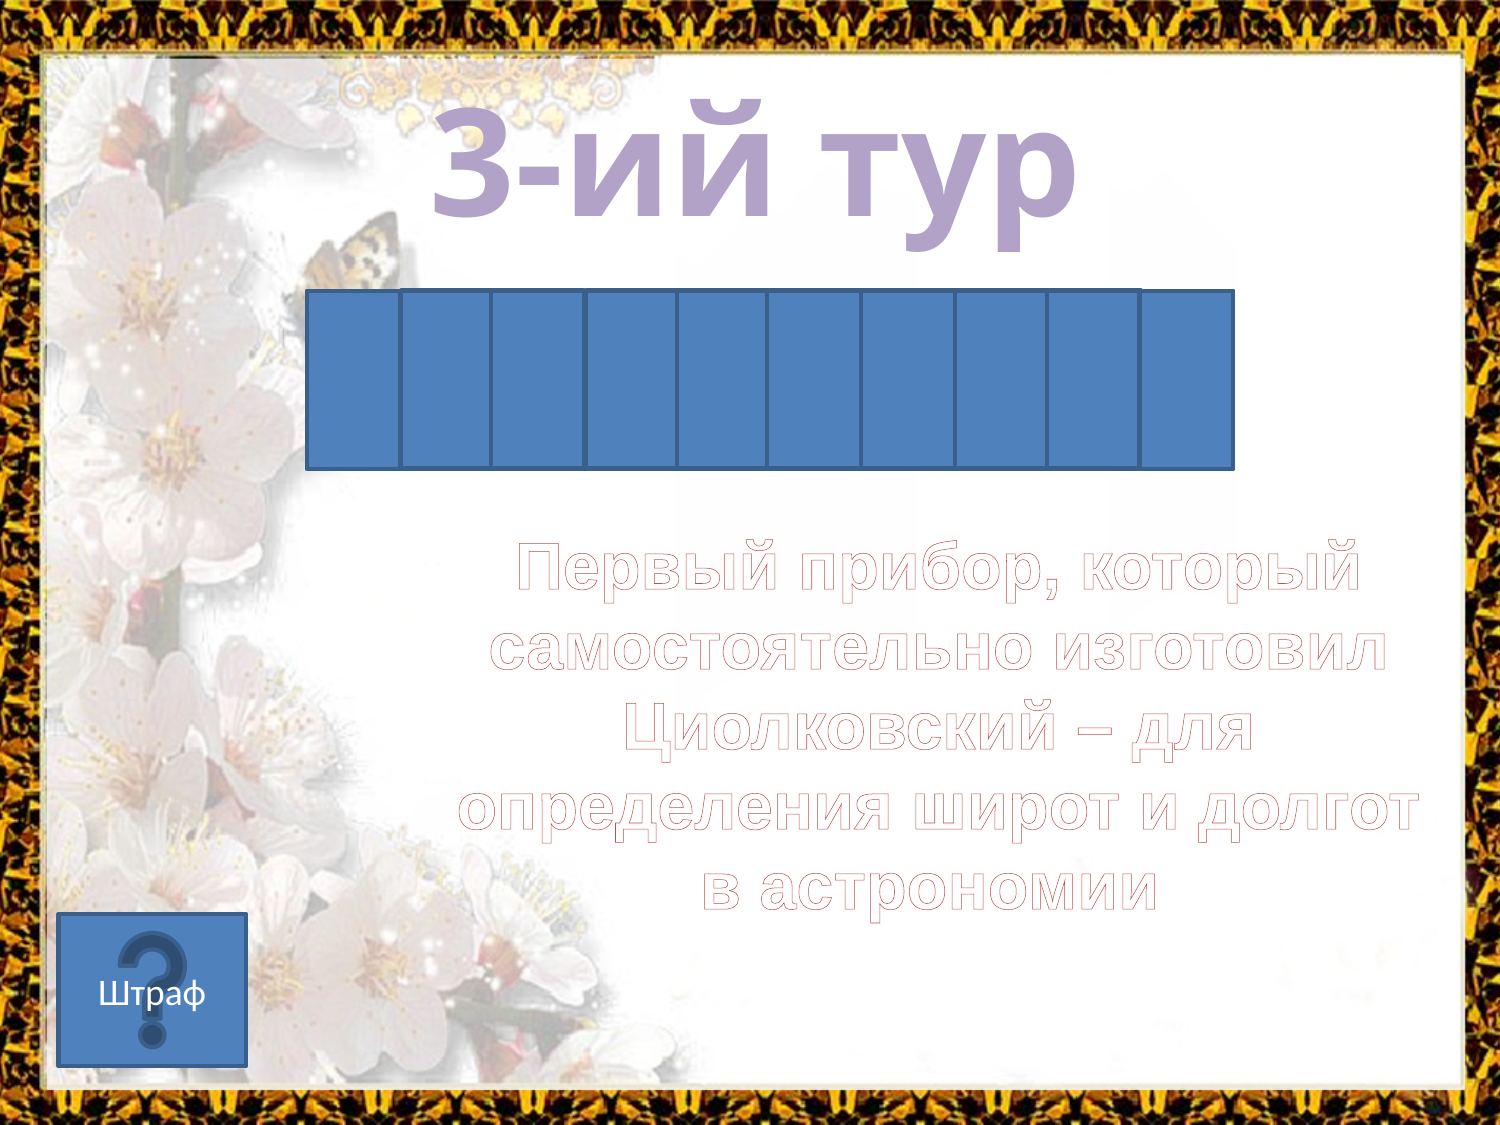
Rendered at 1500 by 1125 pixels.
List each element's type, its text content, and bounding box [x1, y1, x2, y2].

text_box [675, 288, 765, 471]
text_box Штраф [56, 912, 248, 1068]
text_box [584, 288, 675, 471]
text_box [1045, 288, 1143, 471]
text_box [1137, 289, 1235, 471]
text_box [765, 288, 859, 471]
text_box 3-ий тур [46, 58, 1465, 1090]
text_box [859, 288, 953, 471]
text_box Первый прибор, который самостоятельно изготовил Циолковский – для определения широт и долгот в астрономии [439, 515, 1438, 930]
text_box [399, 288, 489, 471]
text_box [489, 288, 584, 471]
picture [0, 0, 1500, 1125]
text_box [305, 289, 399, 471]
text_box [953, 288, 1045, 471]
